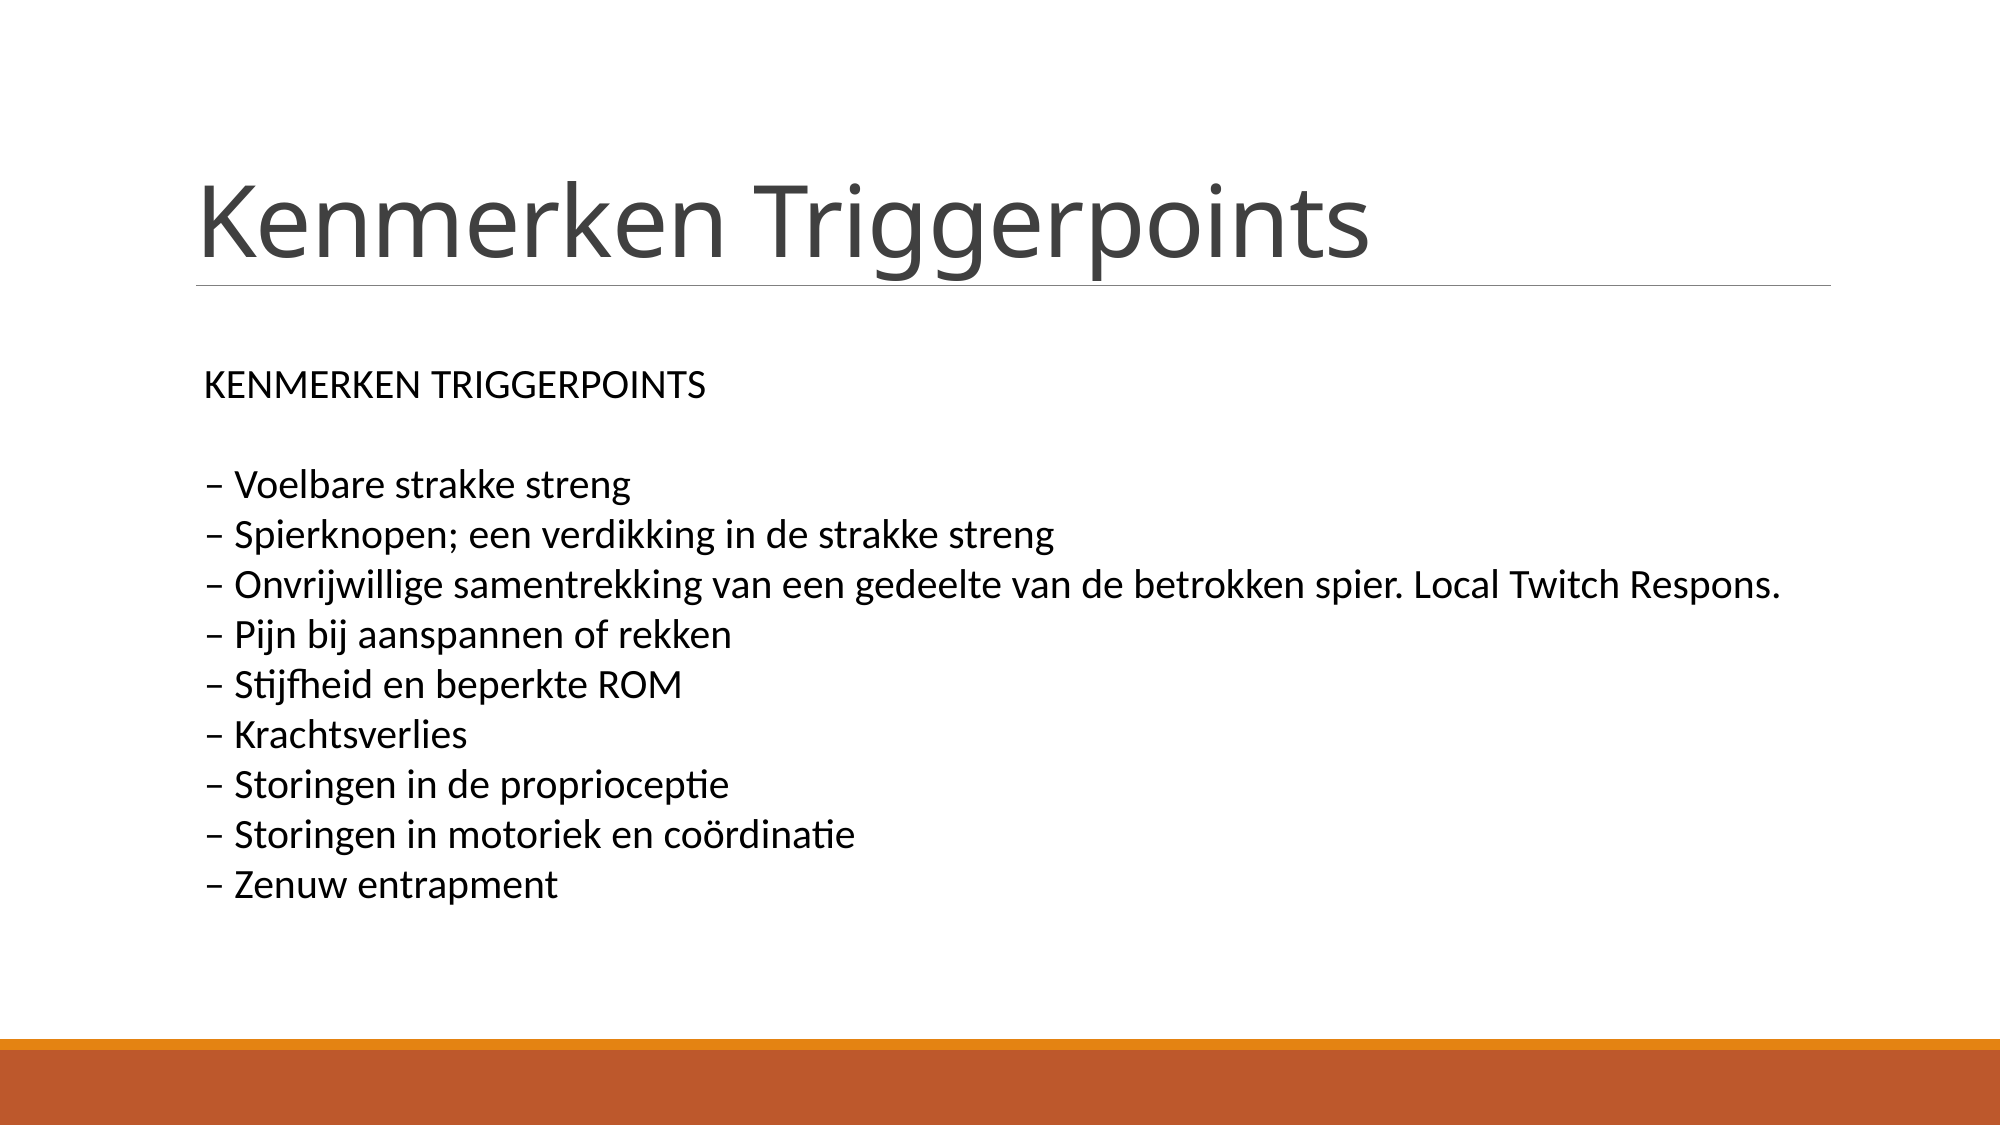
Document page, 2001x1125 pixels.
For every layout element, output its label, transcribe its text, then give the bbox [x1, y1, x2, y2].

title Kenmerken Triggerpoints [180, 47, 1830, 285]
text_box KENMERKEN TRIGGERPOINTS – Voelbare strakke streng – Spierknopen; een verdikking in de strakke streng – Onvrijwillige samentrekking van een gedeelte van de betrokken spier. Local Twitch Respons. – Pijn bij aanspannen of rekken – Stijfheid en beperkte ROM – Krachtsverlies – Storingen in de proprioceptie – Storingen in motoriek en coördinatie – Zenuw entrapment [189, 349, 1832, 914]
